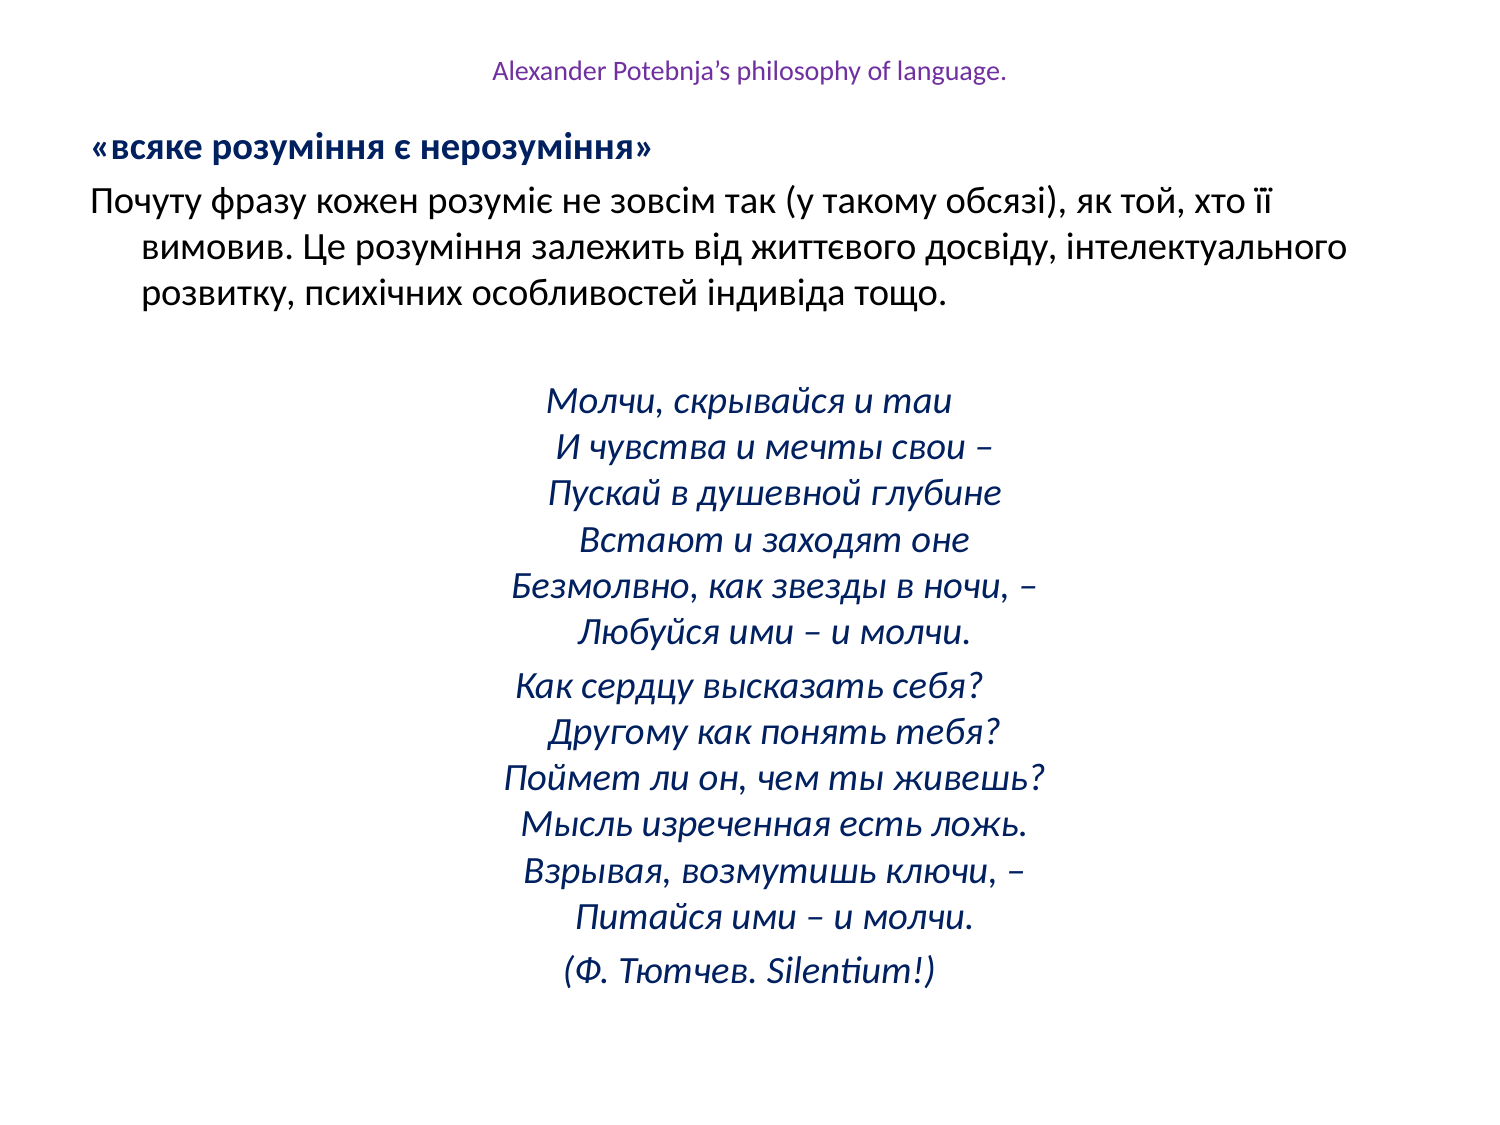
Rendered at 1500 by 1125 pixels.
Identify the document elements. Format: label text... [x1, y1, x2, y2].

title Alexander Potebnja’s philosophy of language. [75, 45, 1425, 149]
list «всяке розуміння є нерозуміння» Почуту фразу кожен розуміє не зовсім так (у такому обсязі), як той, хто її вимовив. Це розуміння залежить від життєвого досвіду, інтелектуального розвитку, психічних особливостей індивіда тощо. Молчи, скрывайся и таи И чувства и мечты свои – Пускай в душевной глубине Встают и заходят оне Безмолвно, как звезды в ночи, – Любуйся ими – и молчи. Как сердцу высказать себя? Другому как понять тебя? Поймет ли он, чем ты живешь? Мысль изреченная есть ложь. Взрывая, возмутишь ключи, – Питайся ими – и молчи. (Ф. Тютчев. Silentium!) [75, 113, 1424, 1005]
